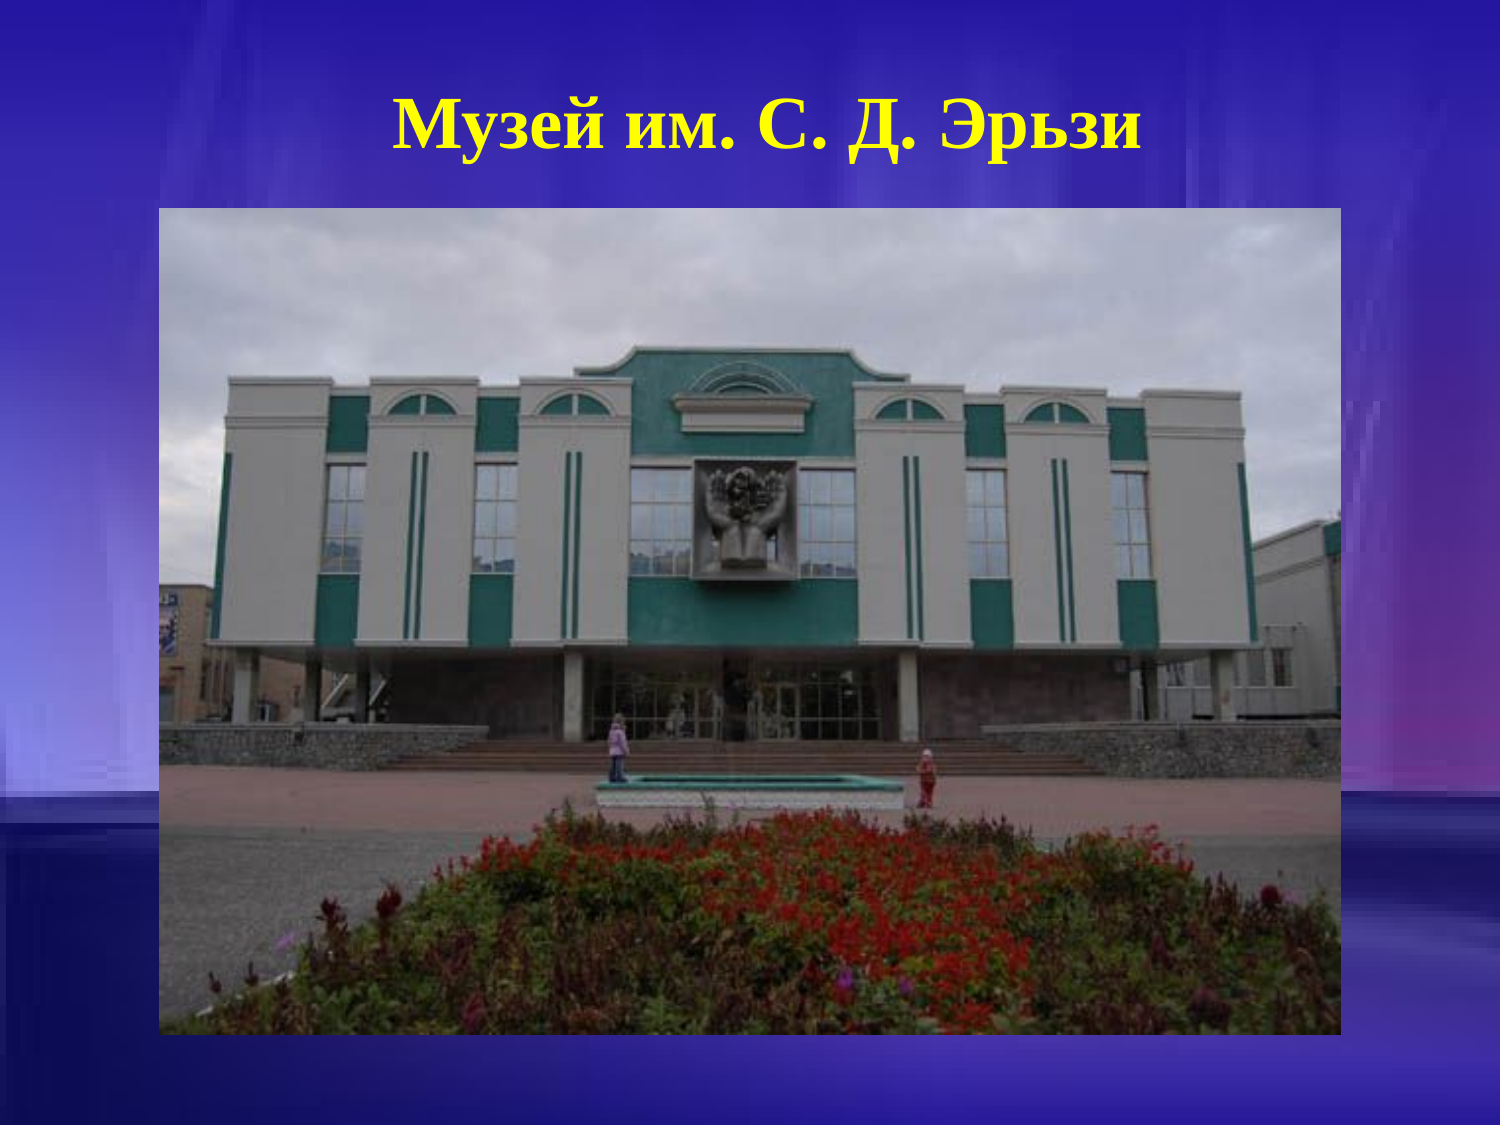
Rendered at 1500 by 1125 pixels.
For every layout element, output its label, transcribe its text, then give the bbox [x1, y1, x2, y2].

text_box Музей им. С. Д. Эрьзи [253, 66, 1282, 172]
picture [0, 0, 1500, 1125]
